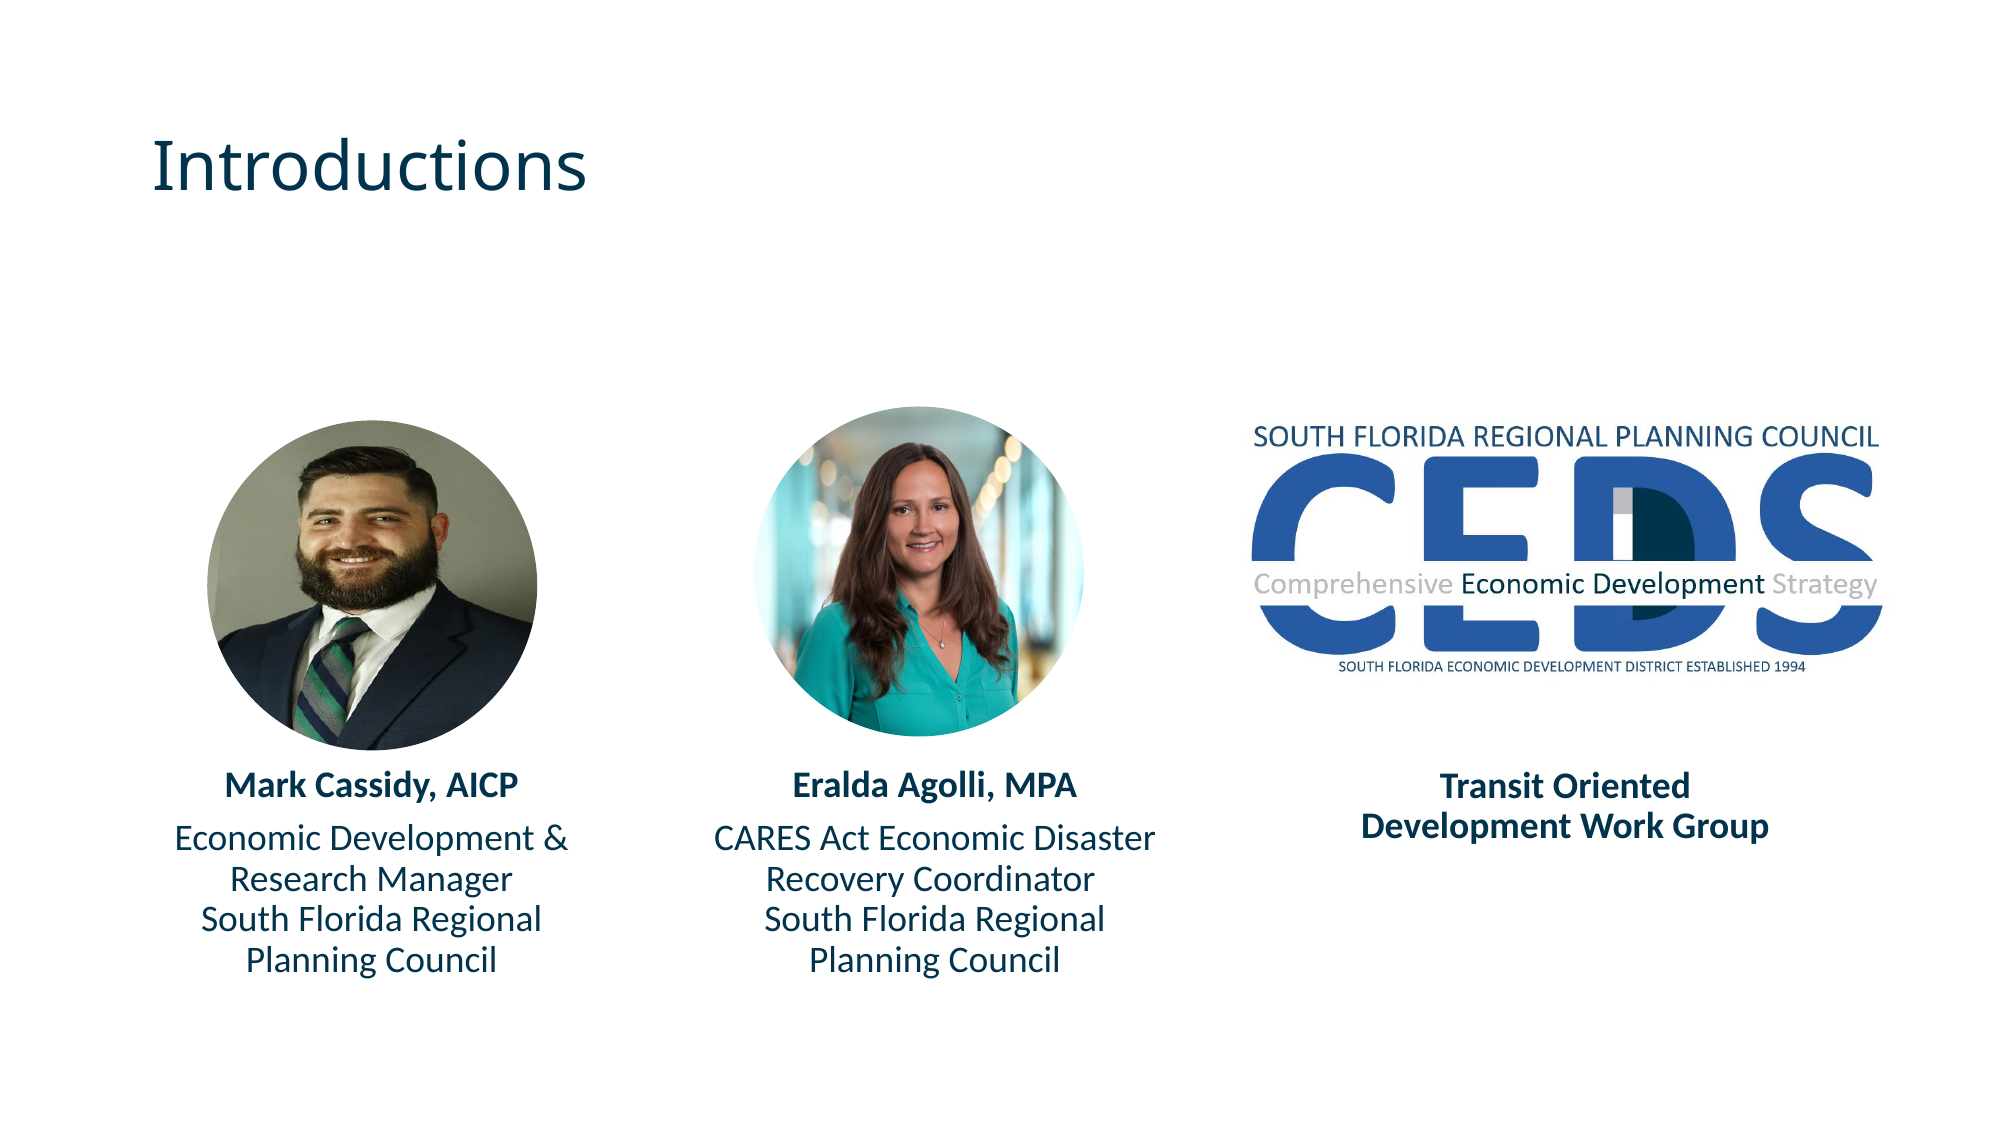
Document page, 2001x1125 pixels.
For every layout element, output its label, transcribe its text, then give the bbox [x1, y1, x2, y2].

picture [1235, 406, 1896, 691]
picture [207, 420, 538, 751]
picture [753, 406, 1084, 737]
text_box Mark Cassidy, AICP Economic Development & Research Manager South Florida Regional Planning Council [123, 757, 620, 873]
text_box Transit Oriented Development Work Group [1325, 758, 1806, 874]
title Introductions [137, 59, 1863, 278]
text_box Eralda Agolli, MPA CARES Act Economic Disaster Recovery Coordinator South Florida Regional Planning Council [695, 757, 1175, 873]
